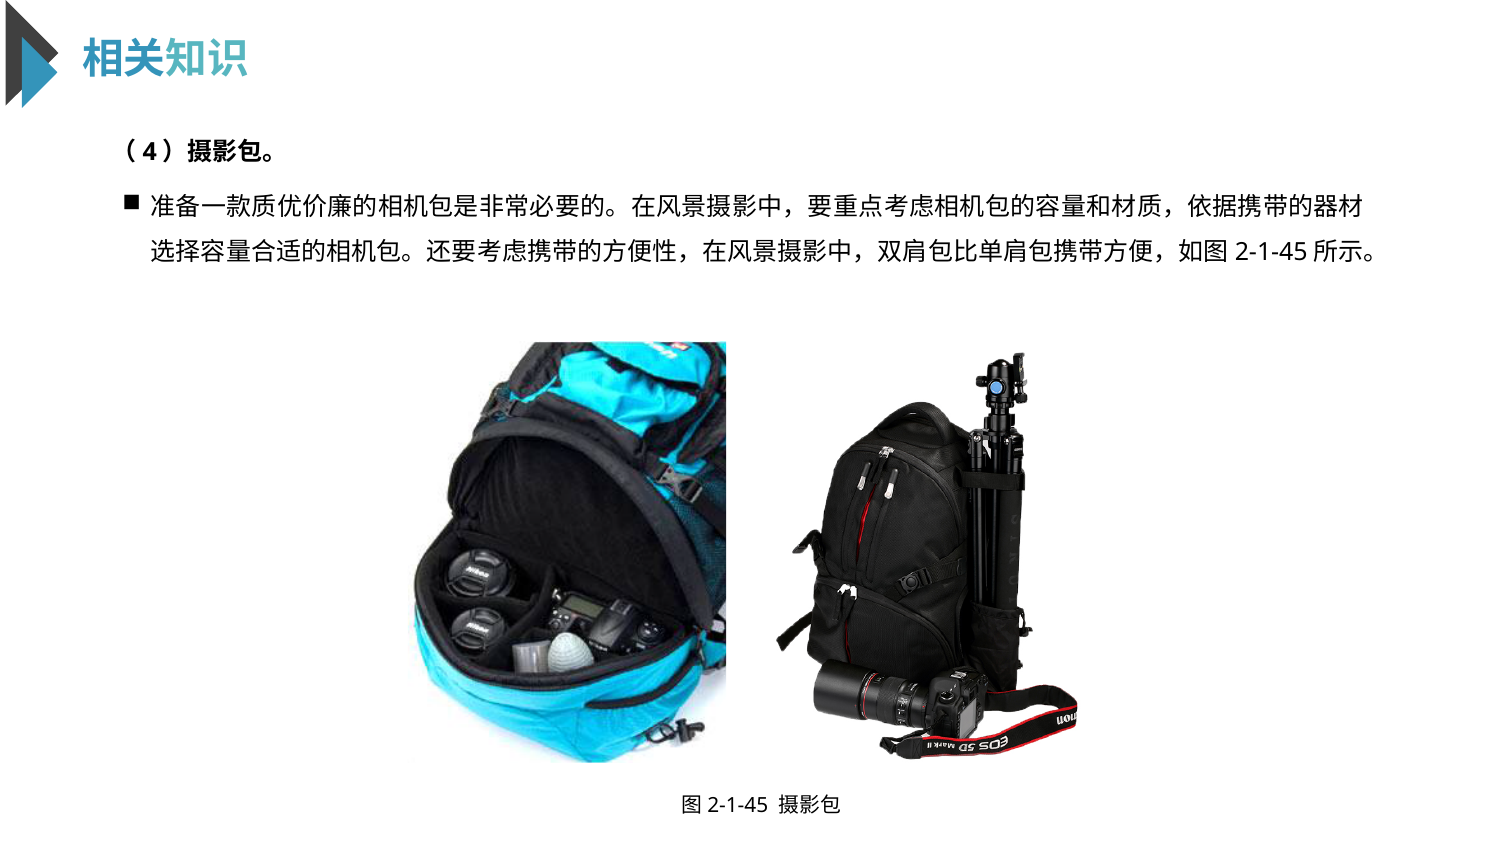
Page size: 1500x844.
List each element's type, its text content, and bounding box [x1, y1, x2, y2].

picture [773, 350, 1083, 763]
text_box [21, 36, 58, 108]
text_box 准备一款质优价廉的相机包是非常必要的。在风景摄影中，要重点考虑相机包的容量和材质，依据携带的器材选择容量合适的相机包。还要考虑携带的方便性，在风景摄影中，双肩包比单肩包携带方便，如图2-1-45所示。 [122, 175, 1364, 266]
text_box [5, 0, 59, 106]
picture [407, 341, 727, 763]
text_box （4）摄影包。 [96, 113, 438, 174]
text_box 相关知识 [82, 31, 250, 83]
text_box 图2-1-45 摄影包 [667, 784, 856, 824]
